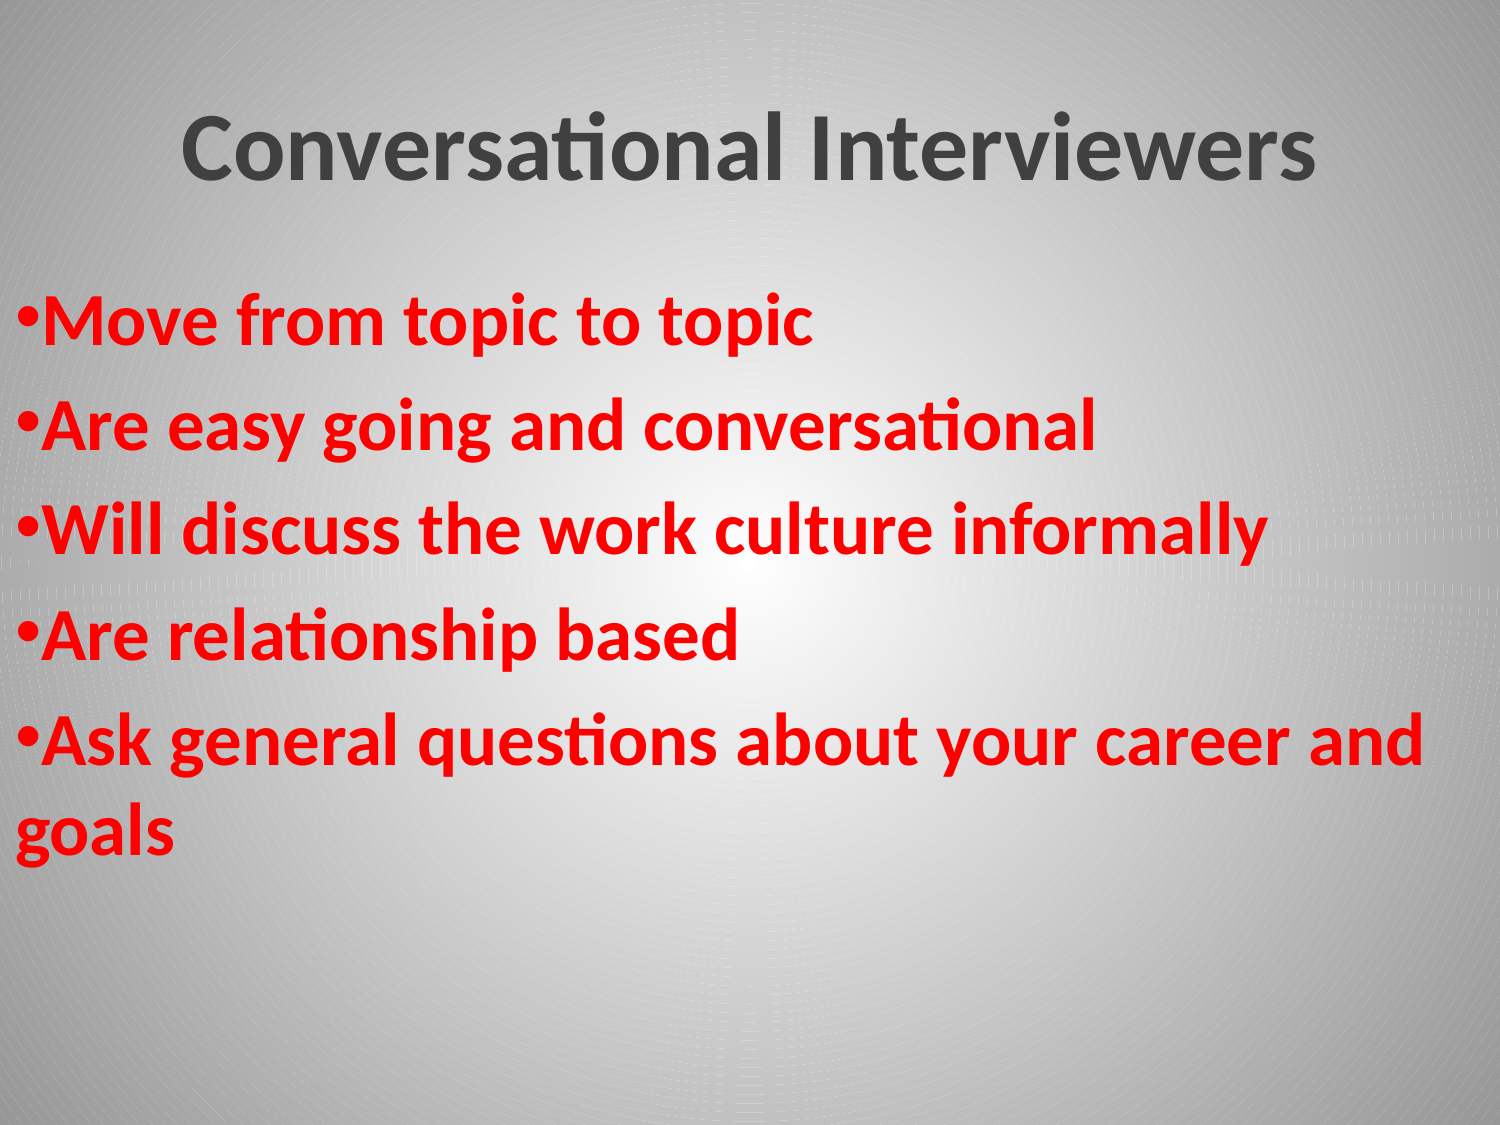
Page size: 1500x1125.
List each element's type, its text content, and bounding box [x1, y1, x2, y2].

title Conversational Interviewers [112, 75, 1388, 262]
subtitle Move from topic to topic Are easy going and conversational Will discuss the work culture informally Are relationship based Ask general questions about your career and goals [0, 262, 1500, 1125]
